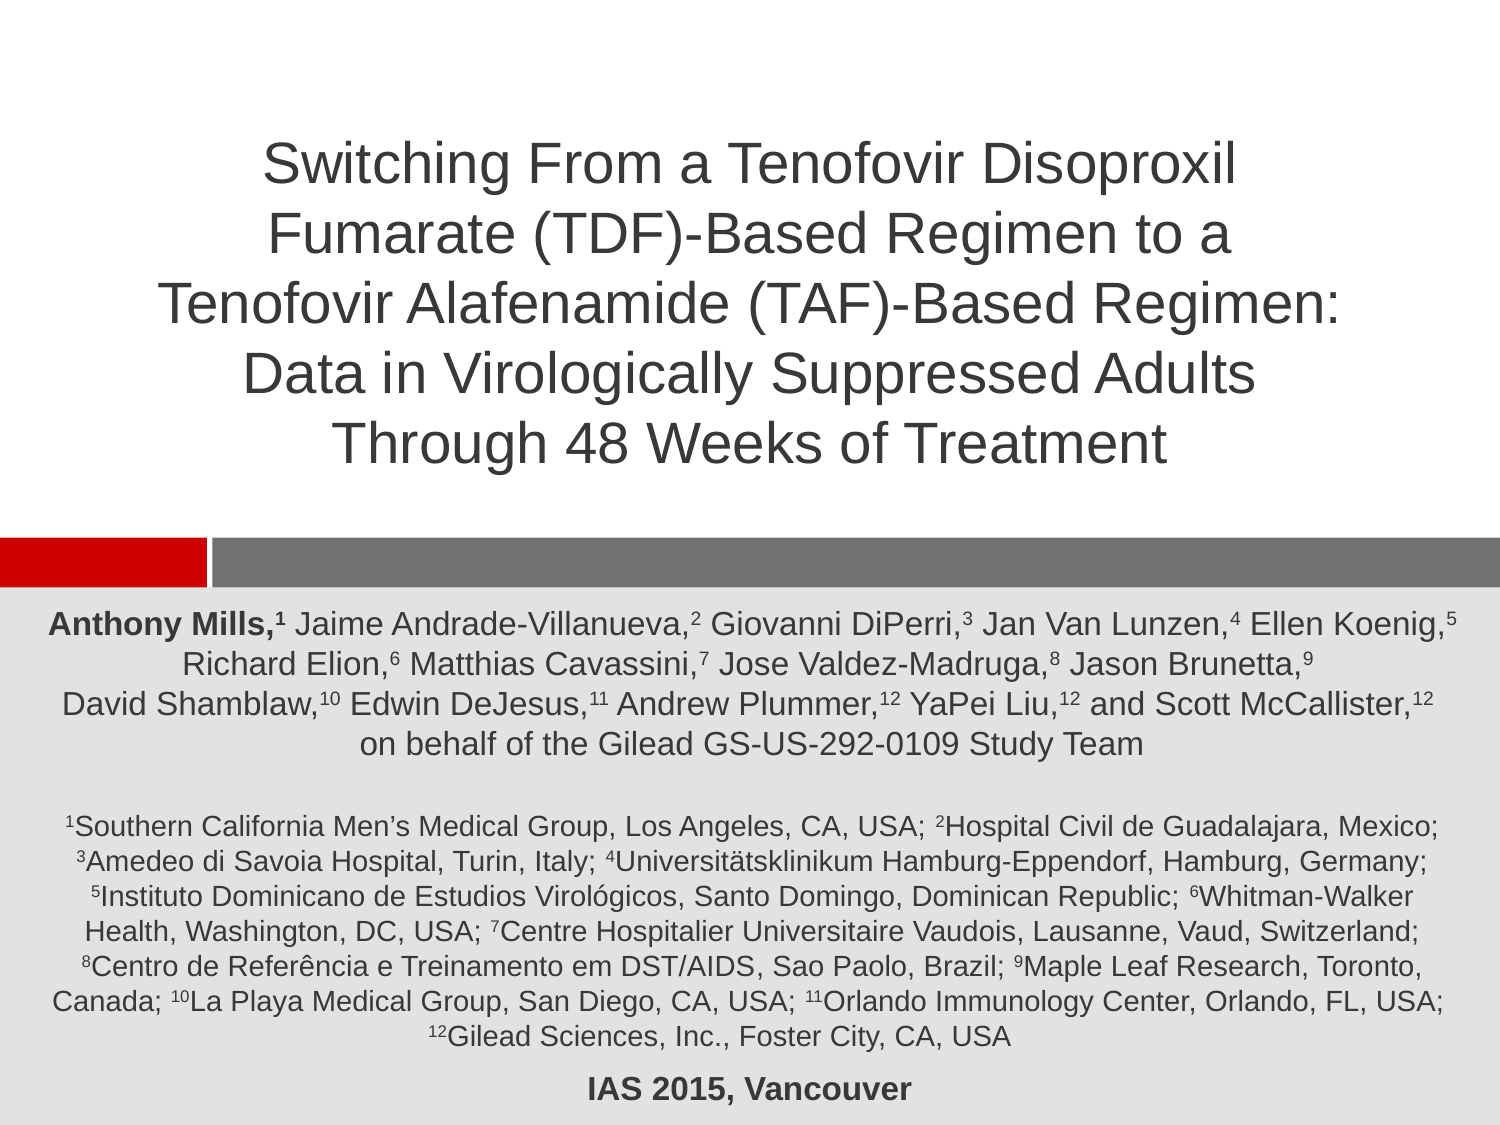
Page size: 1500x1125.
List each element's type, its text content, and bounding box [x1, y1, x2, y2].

subtitle Anthony Mills,1 Jaime Andrade-Villanueva,2 Giovanni DiPerri,3 Jan Van Lunzen,4 Ellen Koenig,5 Richard Elion,6 Matthias Cavassini,7 Jose Valdez-Madruga,8 Jason Brunetta,9 David Shamblaw,10 Edwin DeJesus,11 Andrew Plummer,12 YaPei Liu,12 and Scott McCallister,12 on behalf of the Gilead GS-US-292-0109 Study Team 1Southern California Men’s Medical Group, Los Angeles, CA, USA; 2Hospital Civil de Guadalajara, Mexico; 3Amedeo di Savoia Hospital, Turin, Italy; 4Universitätsklinikum Hamburg-Eppendorf, Hamburg, Germany; 5Instituto Dominicano de Estudios Virológicos, Santo Domingo, Dominican Republic; 6Whitman-Walker Health, Washington, DC, USA; 7Centre Hospitalier Universitaire Vaudois, Lausanne, Vaud, Switzerland; 8Centro de Referência e Treinamento em DST/AIDS, Sao Paolo, Brazil; 9Maple Leaf Research, Toronto, Canada; 10La Playa Medical Group, San Diego, CA, USA; 11Orlando Immunology Center, Orlando, FL, USA; 12Gilead Sciences, Inc., Foster City, CA, USA [46, 707, 1460, 948]
title Switching From a Tenofovir Disoproxil Fumarate (TDF)-Based Regimen to a Tenofovir Alafenamide (TAF)-Based Regimen: Data in Virologically Suppressed Adults Through 48 Weeks of Treatment [147, 111, 1354, 475]
